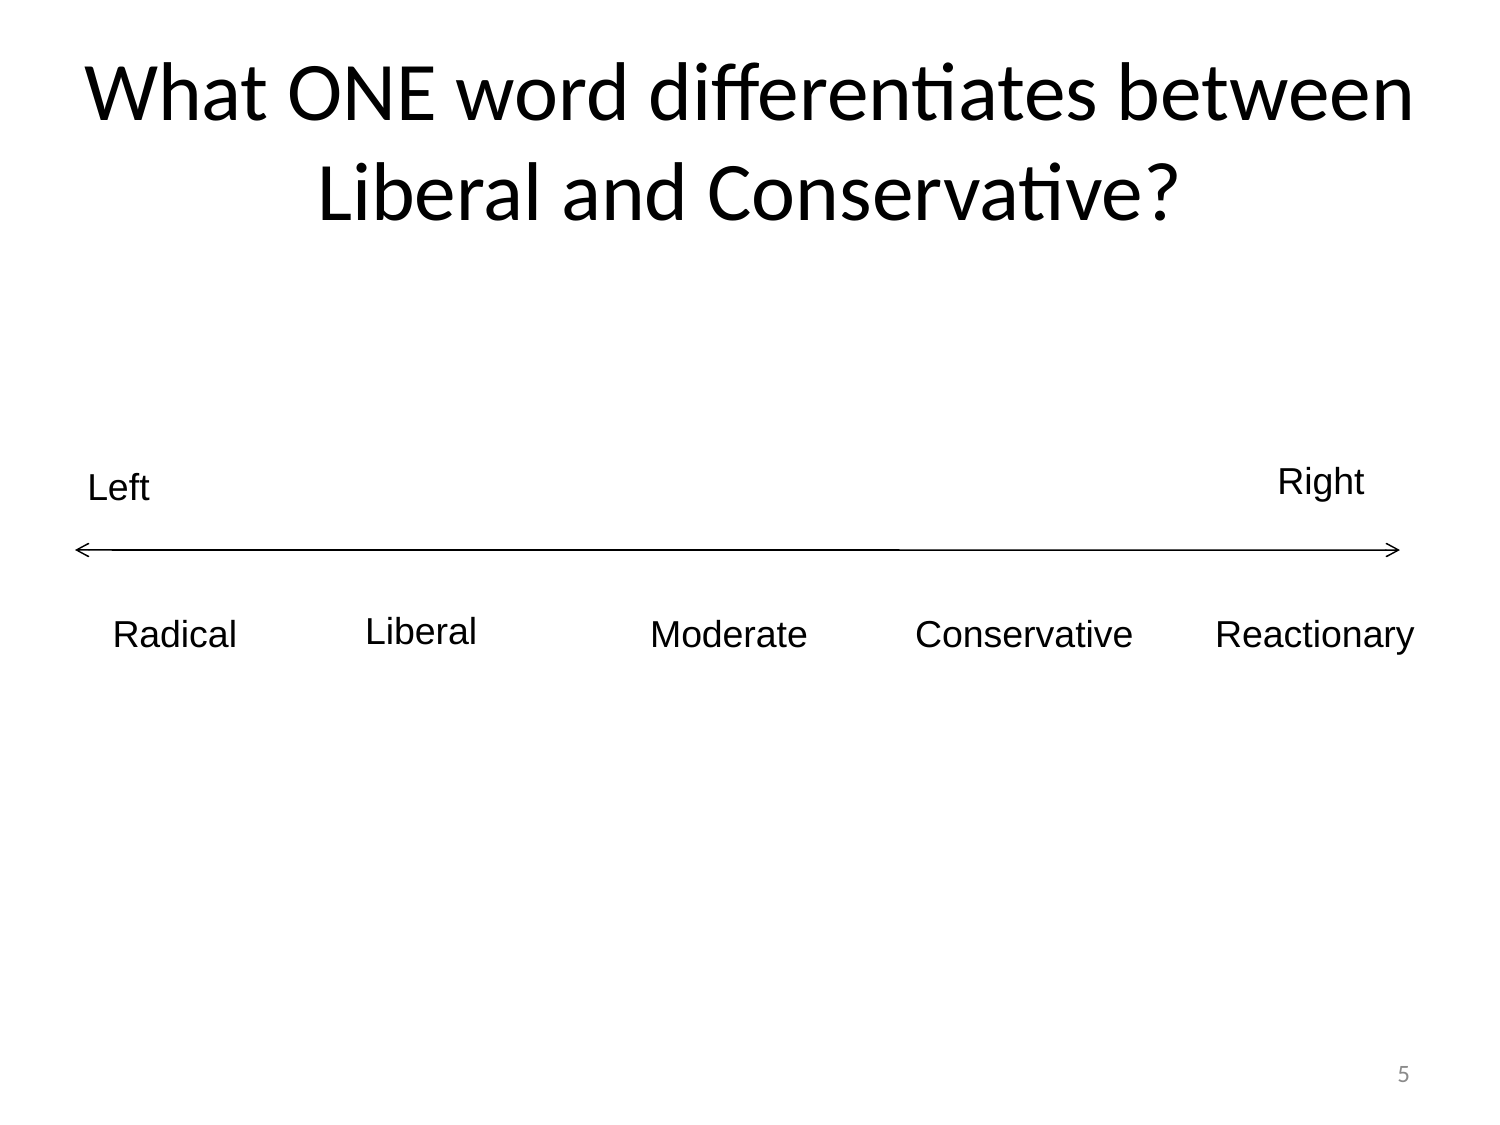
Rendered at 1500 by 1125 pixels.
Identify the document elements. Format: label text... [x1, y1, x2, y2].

text_box Reactionary [1200, 602, 1430, 663]
text_box Liberal [350, 599, 493, 660]
text_box Right [1262, 449, 1380, 510]
title What ONE word differentiates between Liberal and Conservative? [0, 16, 1500, 259]
text_box Conservative [900, 602, 1149, 663]
text_box Radical [97, 602, 252, 663]
slide_number 5 [1074, 1042, 1425, 1103]
text_box Left [72, 455, 165, 516]
text_box Moderate [635, 602, 823, 663]
text_box [75, 542, 1400, 558]
